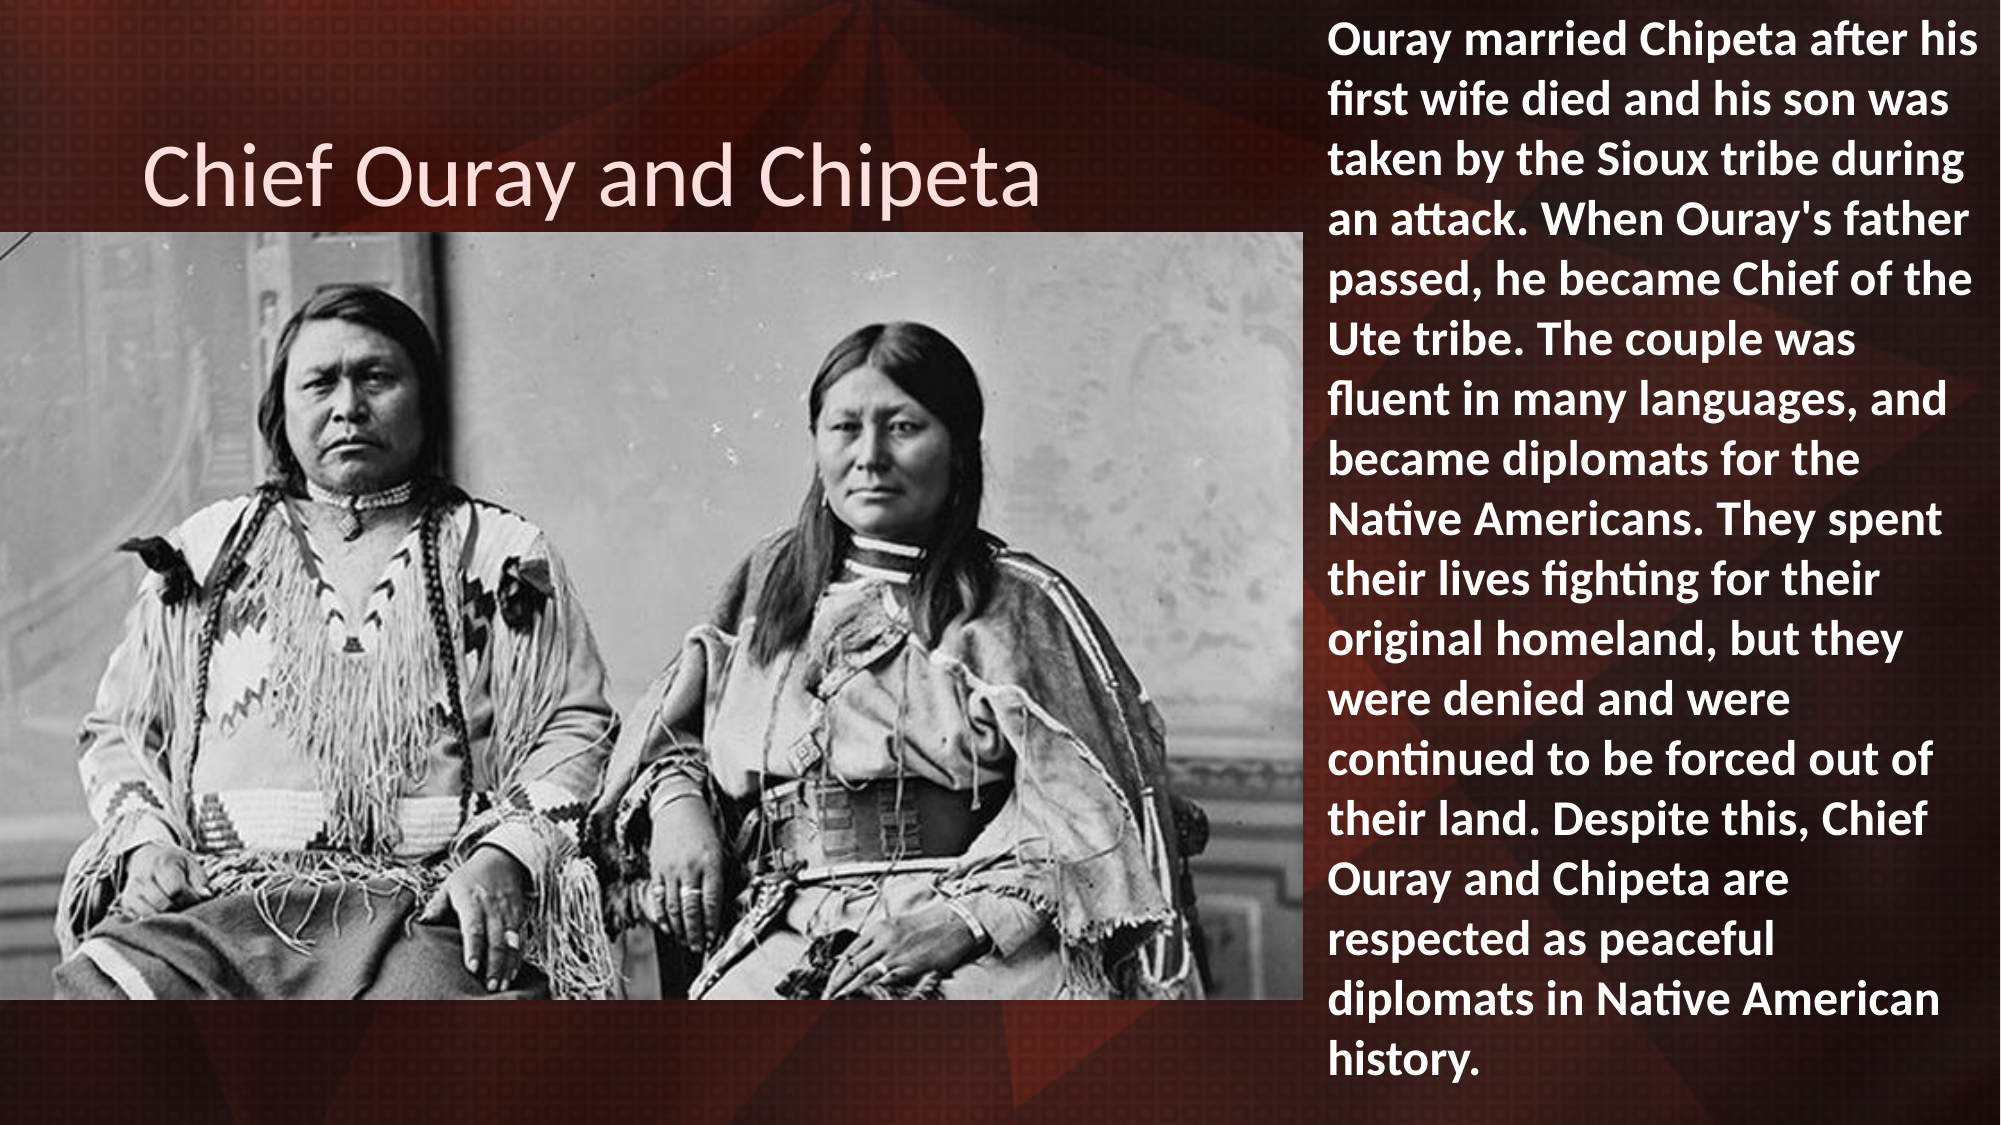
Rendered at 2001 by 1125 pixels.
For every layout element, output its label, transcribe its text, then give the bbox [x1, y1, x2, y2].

text_box Ouray married Chipeta after his first wife died and his son was taken by the Sioux tribe during an attack. When Ouray's father passed, he became Chief of the Ute tribe. The couple was fluent in many languages, and became diplomats for the Native Americans. They spent their lives fighting for their original homeland, but they were denied and were continued to be forced out of their land. Despite this, Chief Ouray and Chipeta are respected as peaceful diplomats in Native American history. [1312, 0, 2000, 1093]
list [0, 232, 1303, 1001]
title Chief Ouray and Chipeta [99, 45, 1088, 230]
